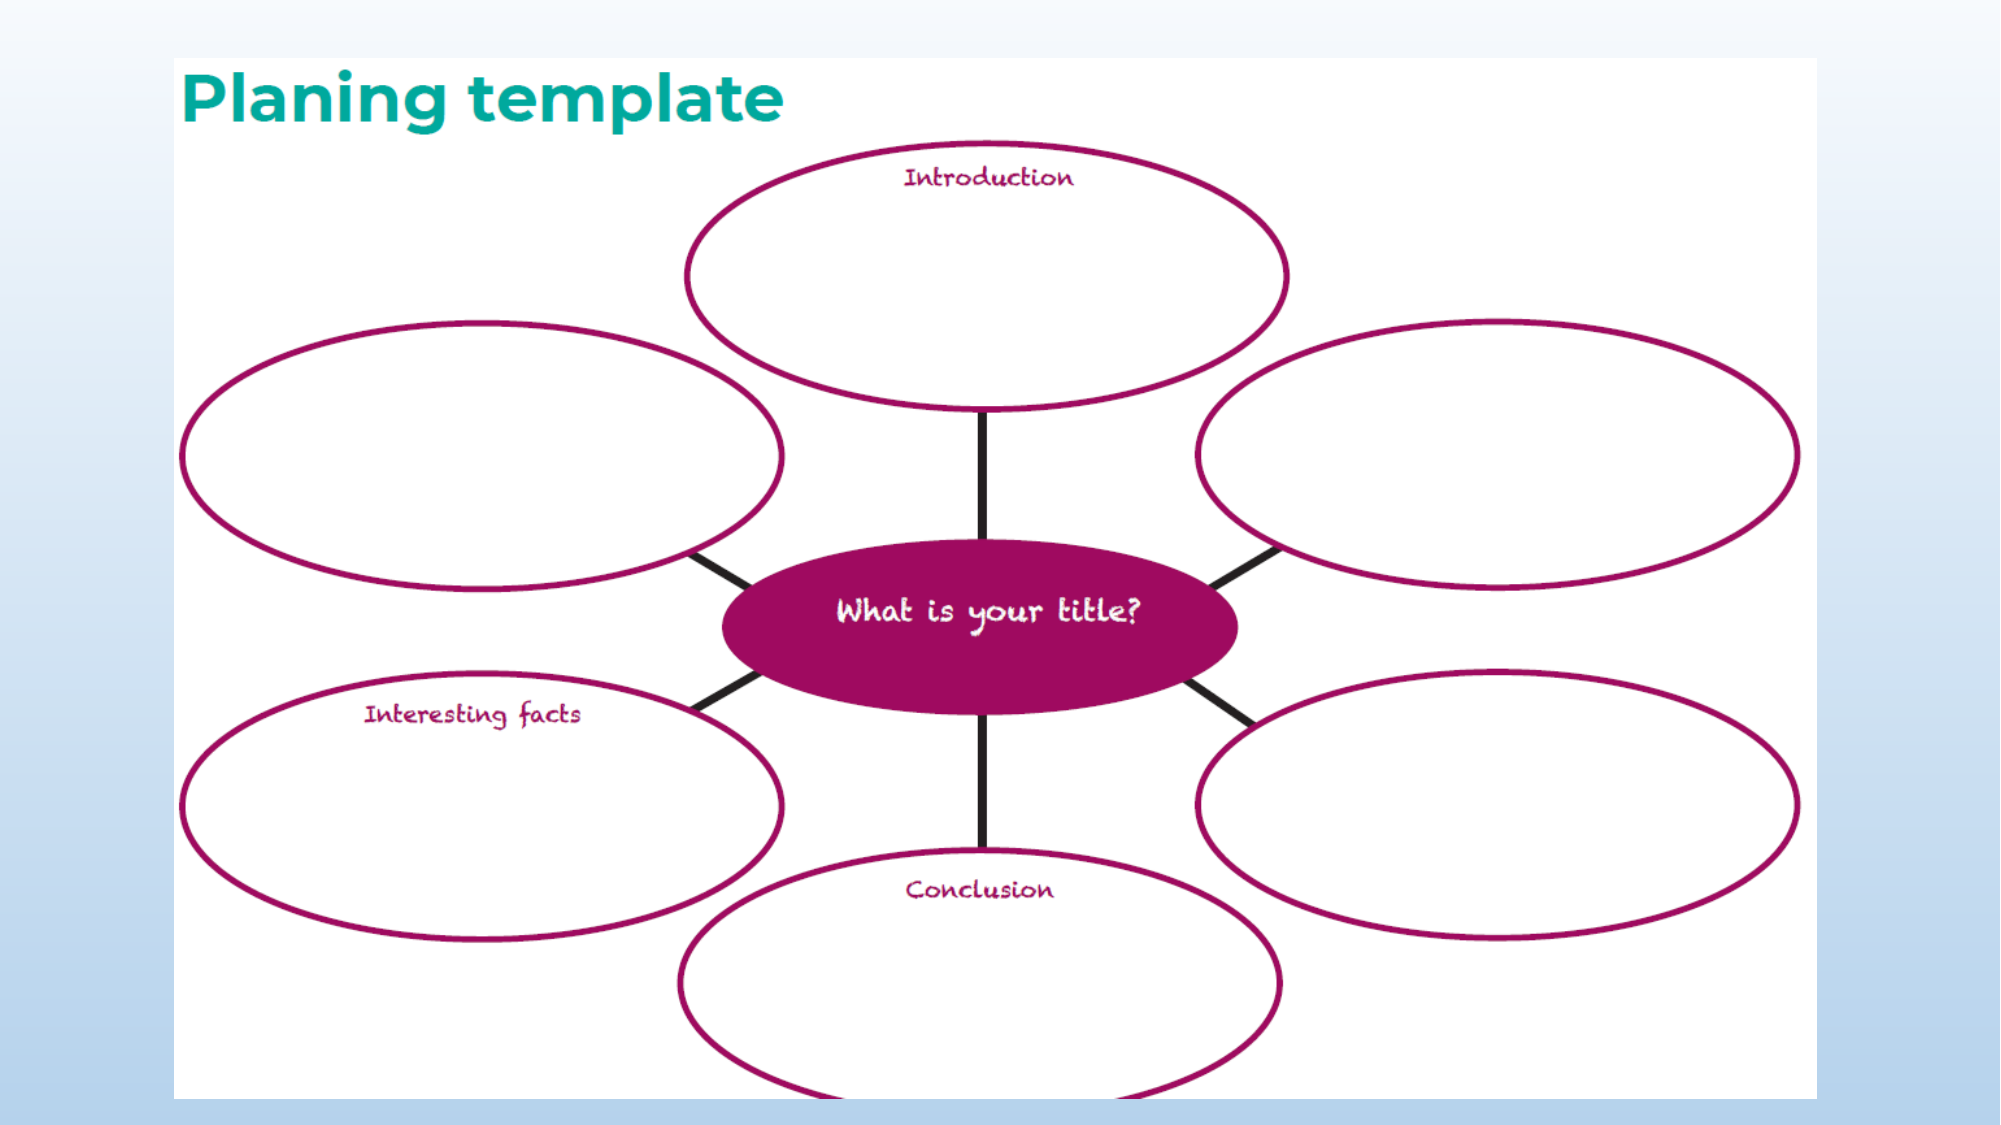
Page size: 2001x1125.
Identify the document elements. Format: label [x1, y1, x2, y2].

picture [174, 58, 1817, 1099]
